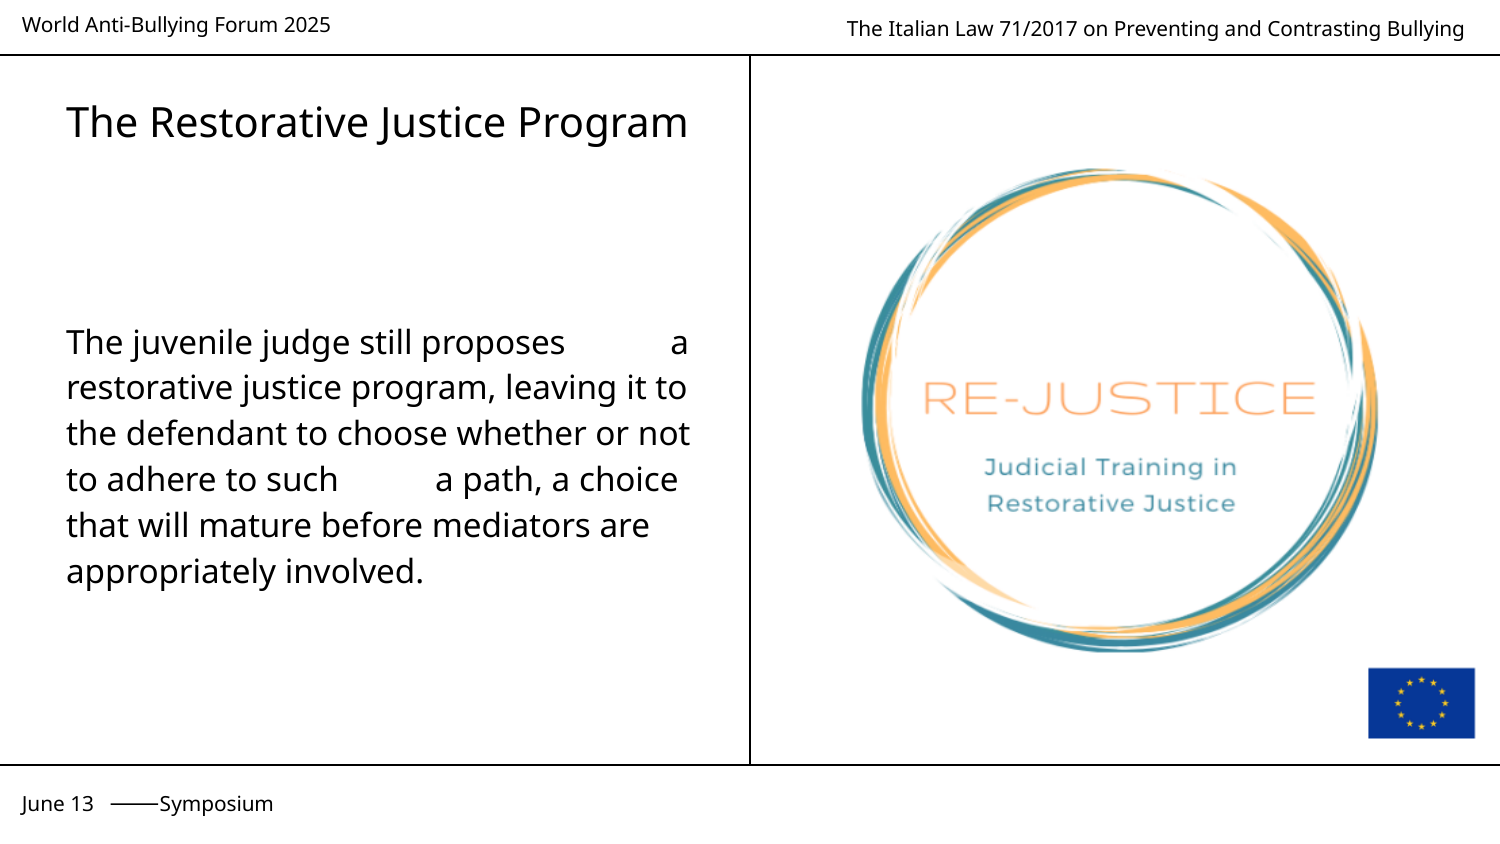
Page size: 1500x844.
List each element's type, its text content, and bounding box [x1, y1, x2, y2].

picture [759, 66, 1500, 751]
list The juvenile judge still proposes a restorative justice program, leaving it to the defendant to choose whether or not to adhere to such a path, a choice that will mature before mediators are appropriately involved. [51, 300, 717, 750]
title The Restorative Justice Program [51, 80, 717, 178]
